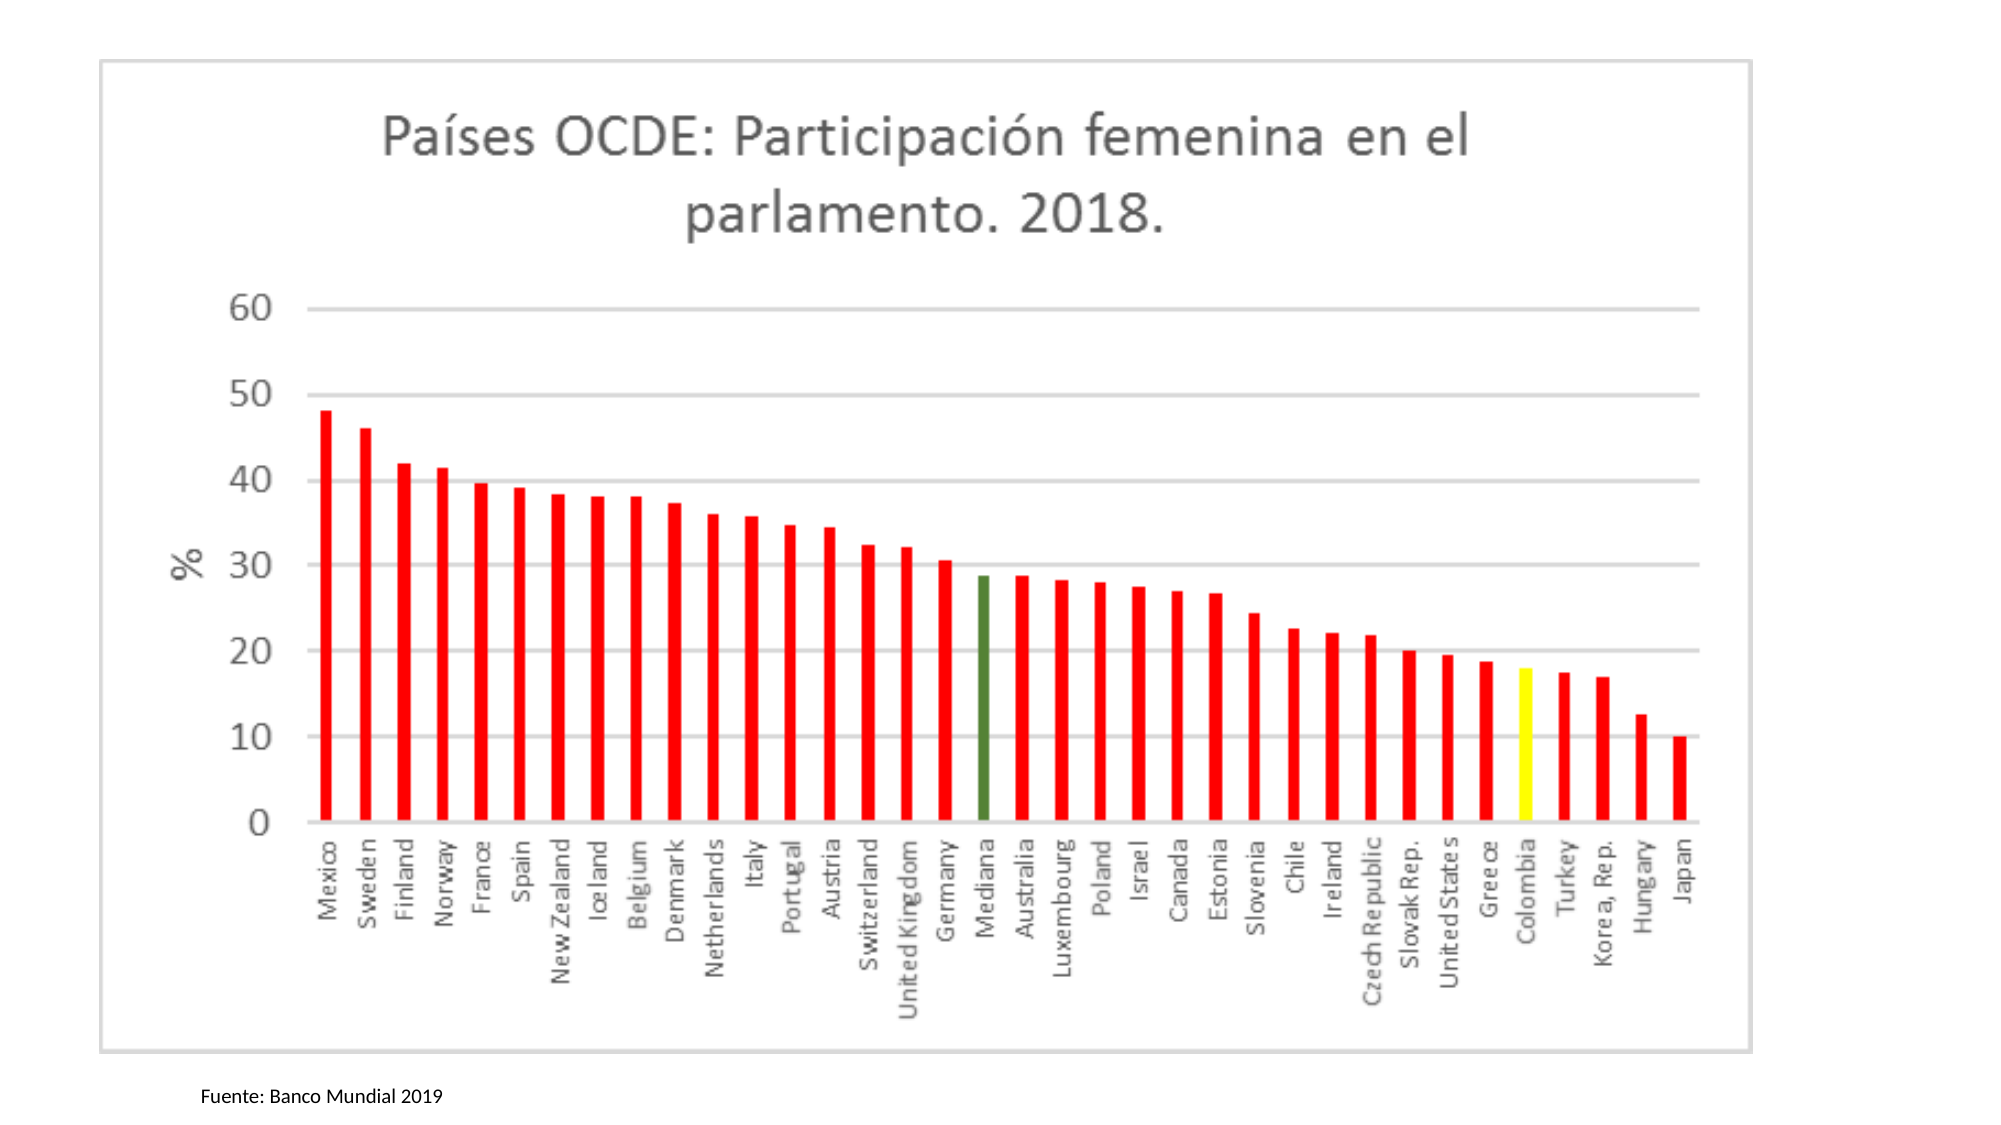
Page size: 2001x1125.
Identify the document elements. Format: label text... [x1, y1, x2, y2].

picture [99, 59, 1753, 1054]
text_box Fuente: Banco Mundial 2019 [186, 1075, 1199, 1115]
